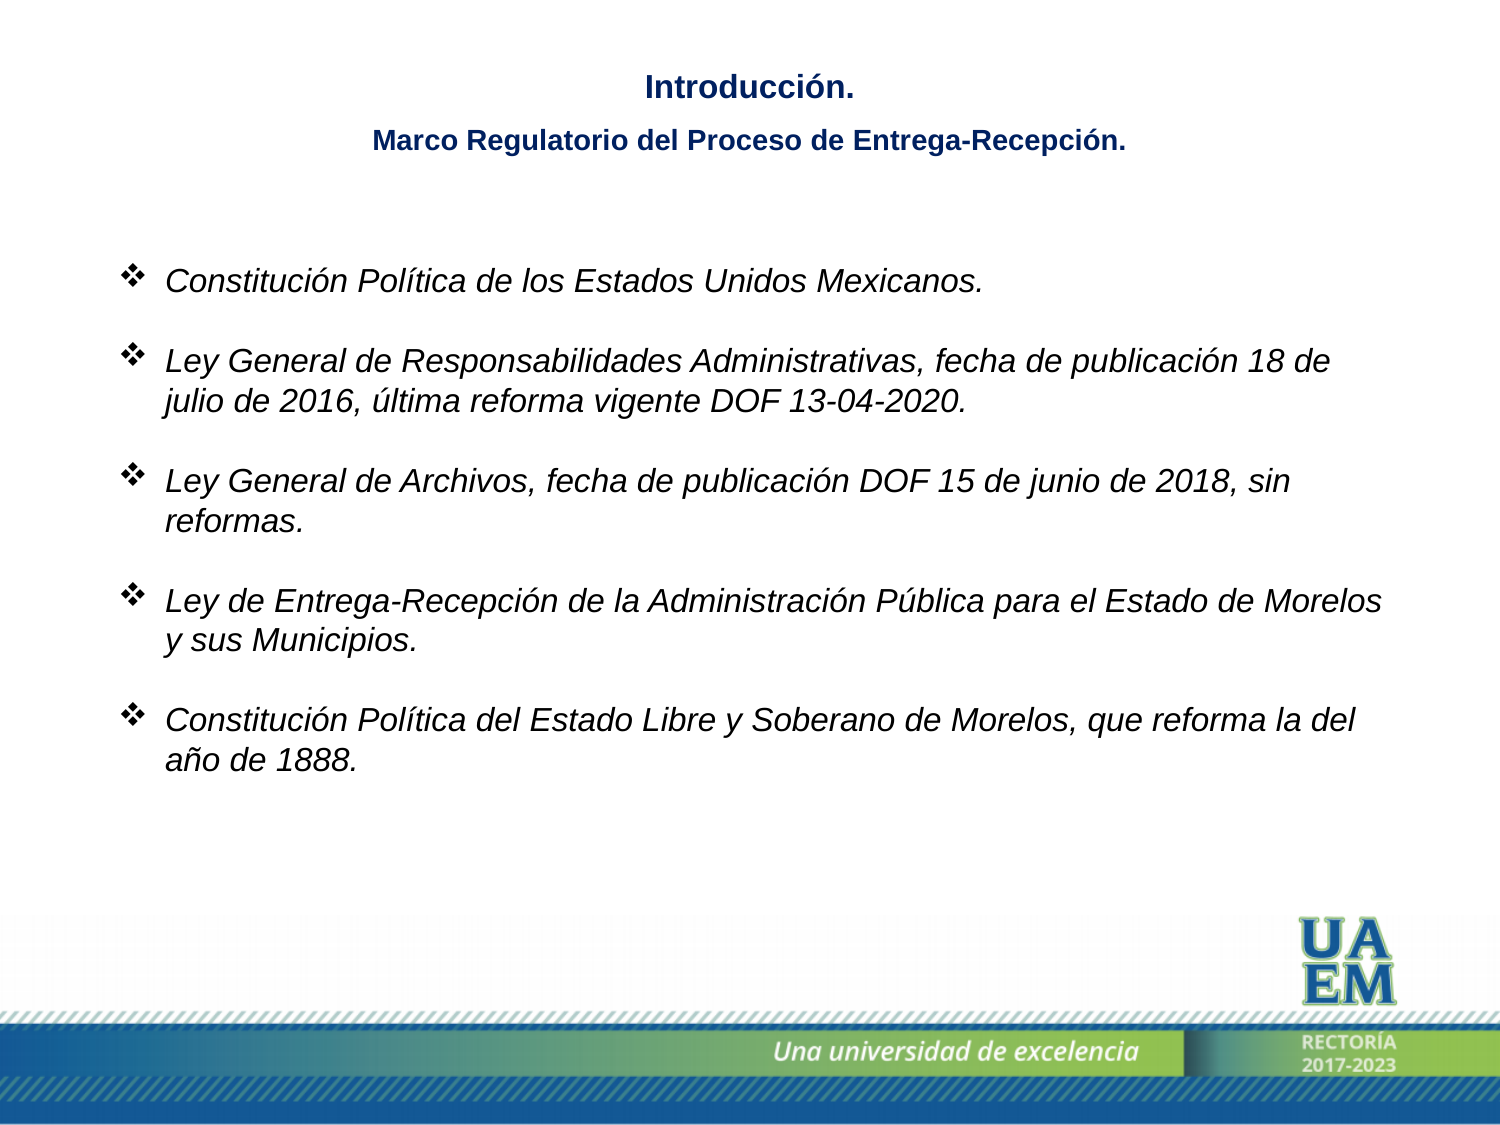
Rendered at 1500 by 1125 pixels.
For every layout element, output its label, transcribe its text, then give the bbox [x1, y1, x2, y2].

text_box Constitución Política de los Estados Unidos Mexicanos. Ley General de Responsabilidades Administrativas, fecha de publicación 18 de julio de 2016, última reforma vigente DOF 13-04-2020. Ley General de Archivos, fecha de publicación DOF 15 de junio de 2018, sin reformas. Ley de Entrega-Recepción de la Administración Pública para el Estado de Morelos y sus Municipios. Constitución Política del Estado Libre y Soberano de Morelos, que reforma la del año de 1888. [103, 251, 1410, 866]
picture [0, 915, 1500, 1125]
text_box Introducción. [184, 58, 1315, 113]
text_box Marco Regulatorio del Proceso de Entrega-Recepción. [103, 113, 1397, 214]
